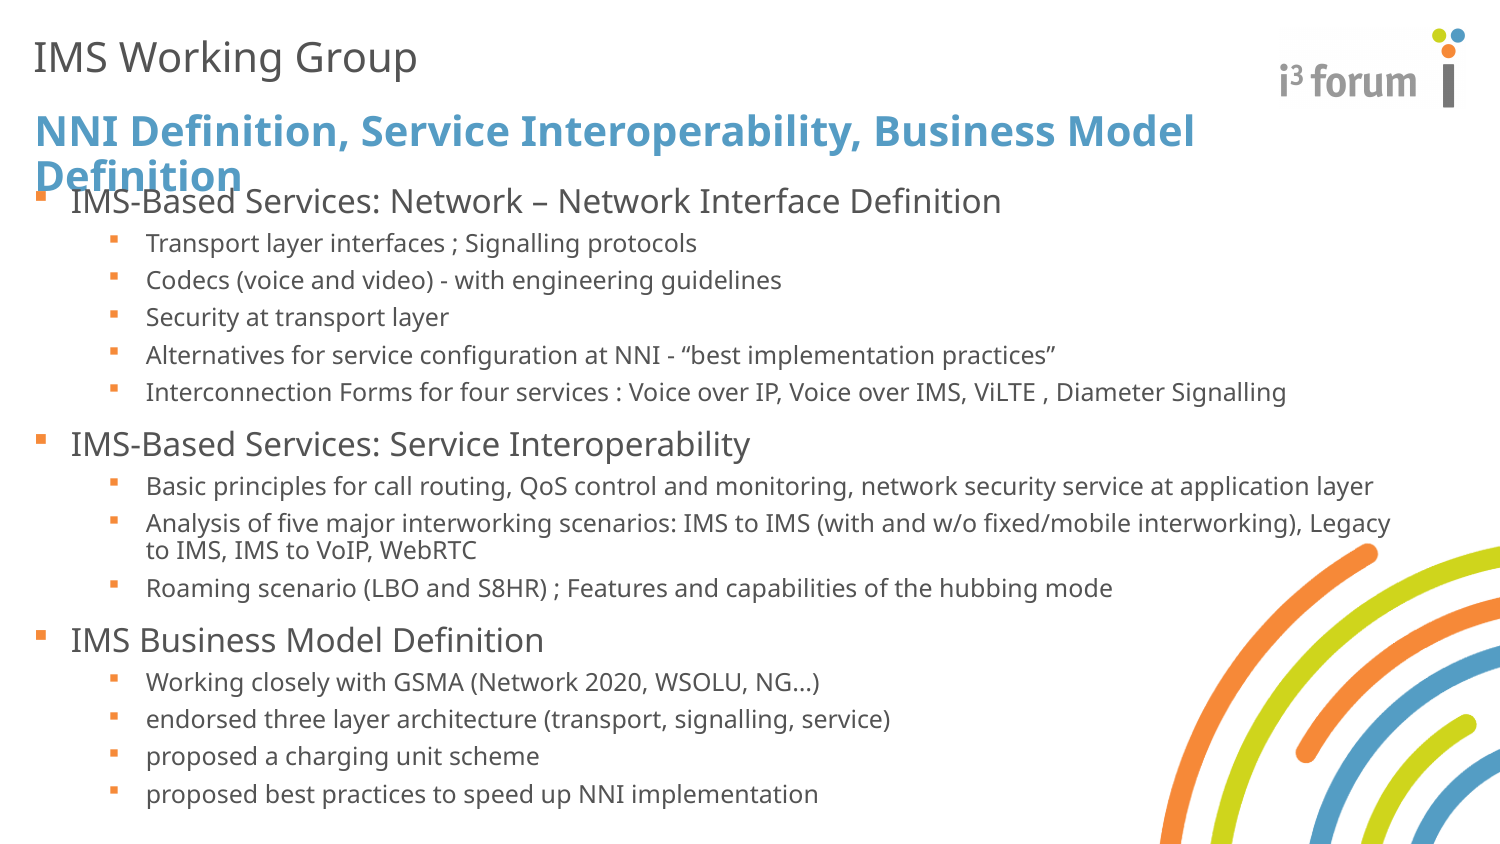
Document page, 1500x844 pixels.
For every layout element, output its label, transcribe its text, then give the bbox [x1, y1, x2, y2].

list IMS-Based Services: Network – Network Interface Definition Transport layer interfaces ; Signalling protocols Codecs (voice and video) - with engineering guidelines Security at transport layer Alternatives for service configuration at NNI - “best implementation practices” Interconnection Forms for four services : Voice over IP, Voice over IMS, ViLTE , Diameter Signalling IMS-Based Services: Service Interoperability Basic principles for call routing, QoS control and monitoring, network security service at application layer Analysis of five major interworking scenarios: IMS to IMS (with and w/o fixed/mobile interworking), Legacy to IMS, IMS to VoIP, WebRTC Roaming scenario (LBO and S8HR) ; Features and capabilities of the hubbing mode IMS Business Model Definition Working closely with GSMA (Network 2020, WSOLU, NG…) endorsed three layer architecture (transport, signalling, service) proposed a charging unit scheme proposed best practices to speed up NNI implementation [18, 176, 1422, 817]
list IMS Working Group [18, 22, 1127, 176]
list NNI Definition, Service Interoperability, Business Model Definition [19, 103, 1359, 171]
picture [936, 322, 1500, 844]
picture [1279, 27, 1466, 109]
